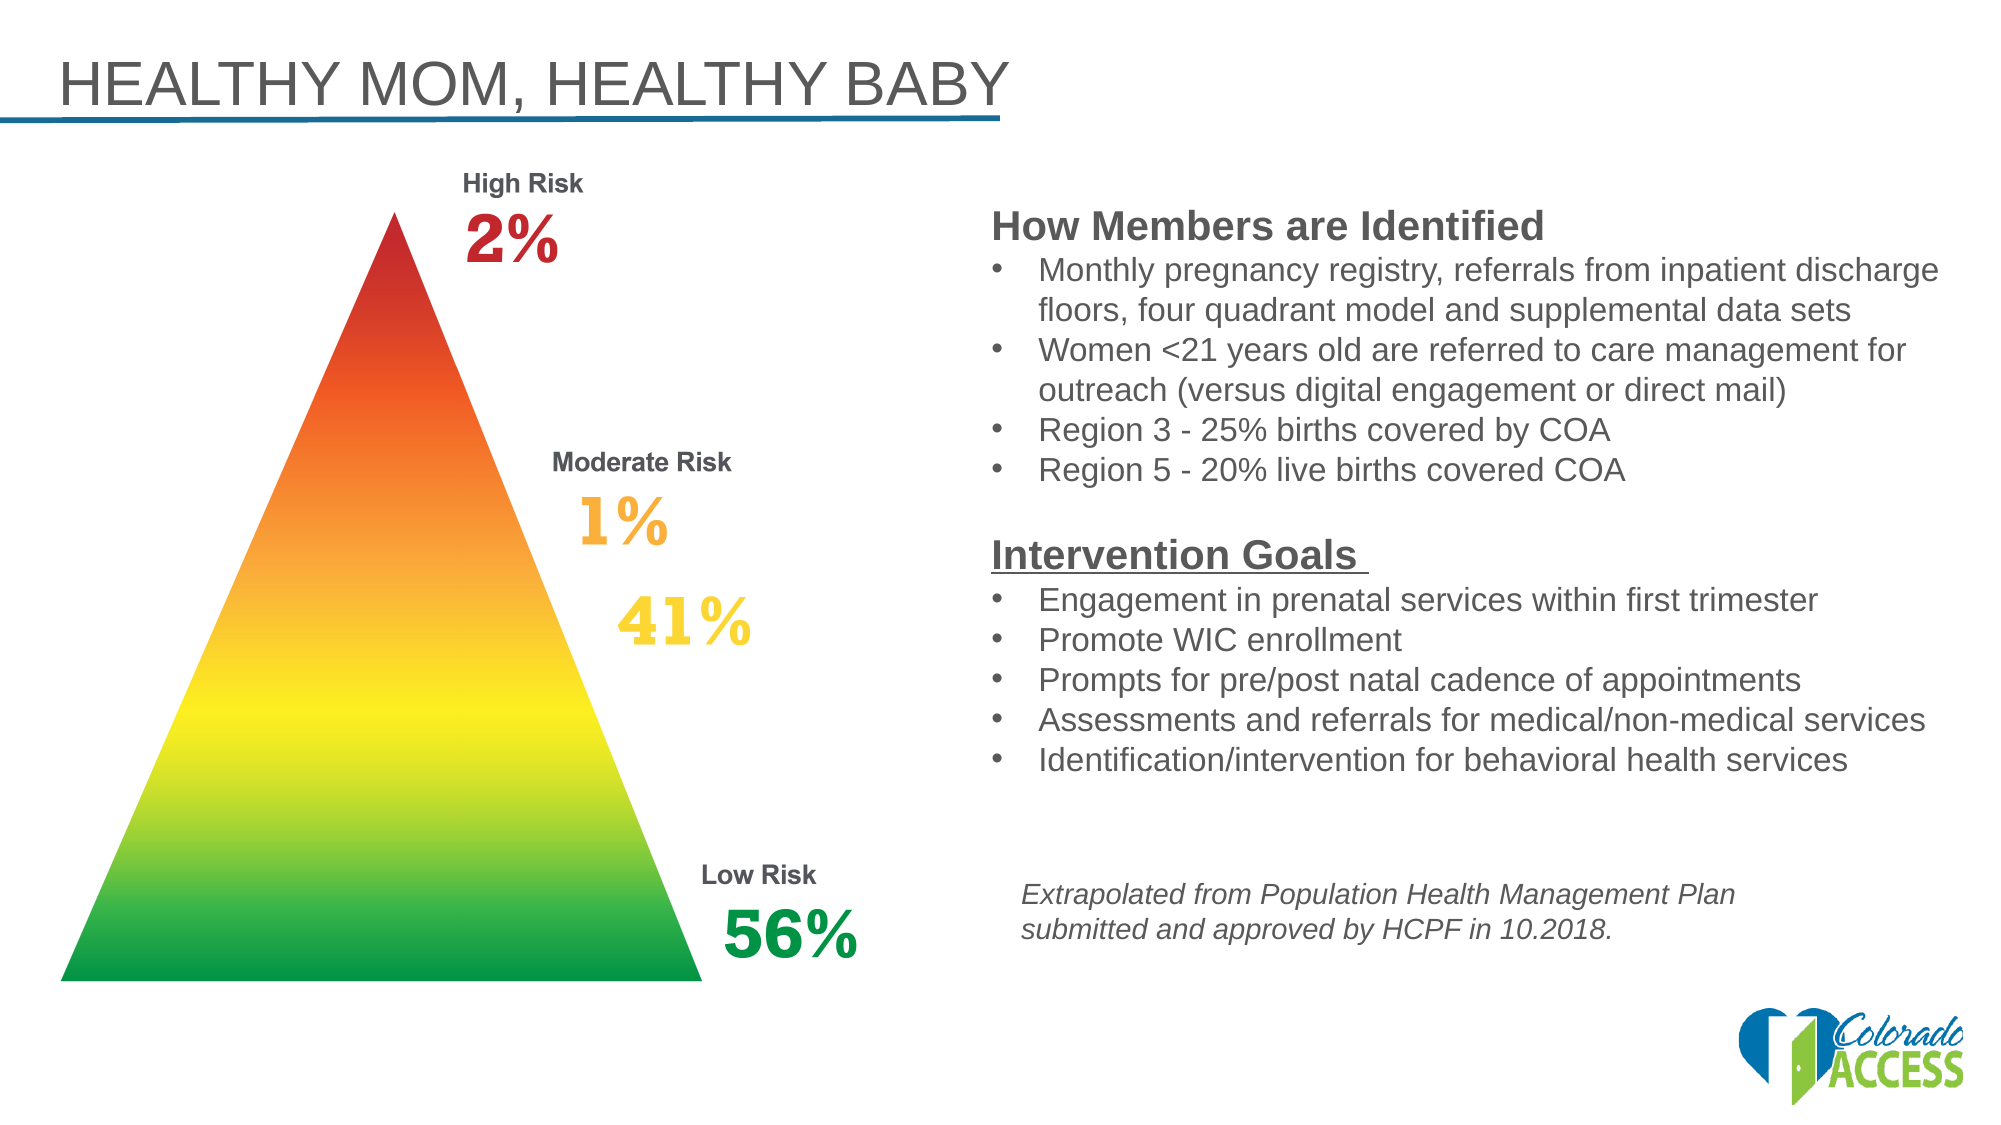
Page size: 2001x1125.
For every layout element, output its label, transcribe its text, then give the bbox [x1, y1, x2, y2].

text_box Extrapolated from Population Health Management Plan submitted and approved by HCPF in 10.2018. [1006, 868, 1876, 953]
text_box HEALTHY MOM, HEALTHY BABY [43, 35, 1720, 126]
picture [52, 148, 882, 1025]
text_box How Members are Identified Monthly pregnancy registry, referrals from inpatient discharge floors, four quadrant model and supplemental data sets Women <21 years old are referred to care management for outreach (versus digital engagement or direct mail) Region 3 - 25% births covered by COA Region 5 - 20% live births covered COA Intervention Goals Engagement in prenatal services within first trimester Promote WIC enrollment Prompts for pre/post natal cadence of appointments Assessments and referrals for medical/non-medical services Identification/intervention for behavioral health services [976, 191, 1978, 785]
